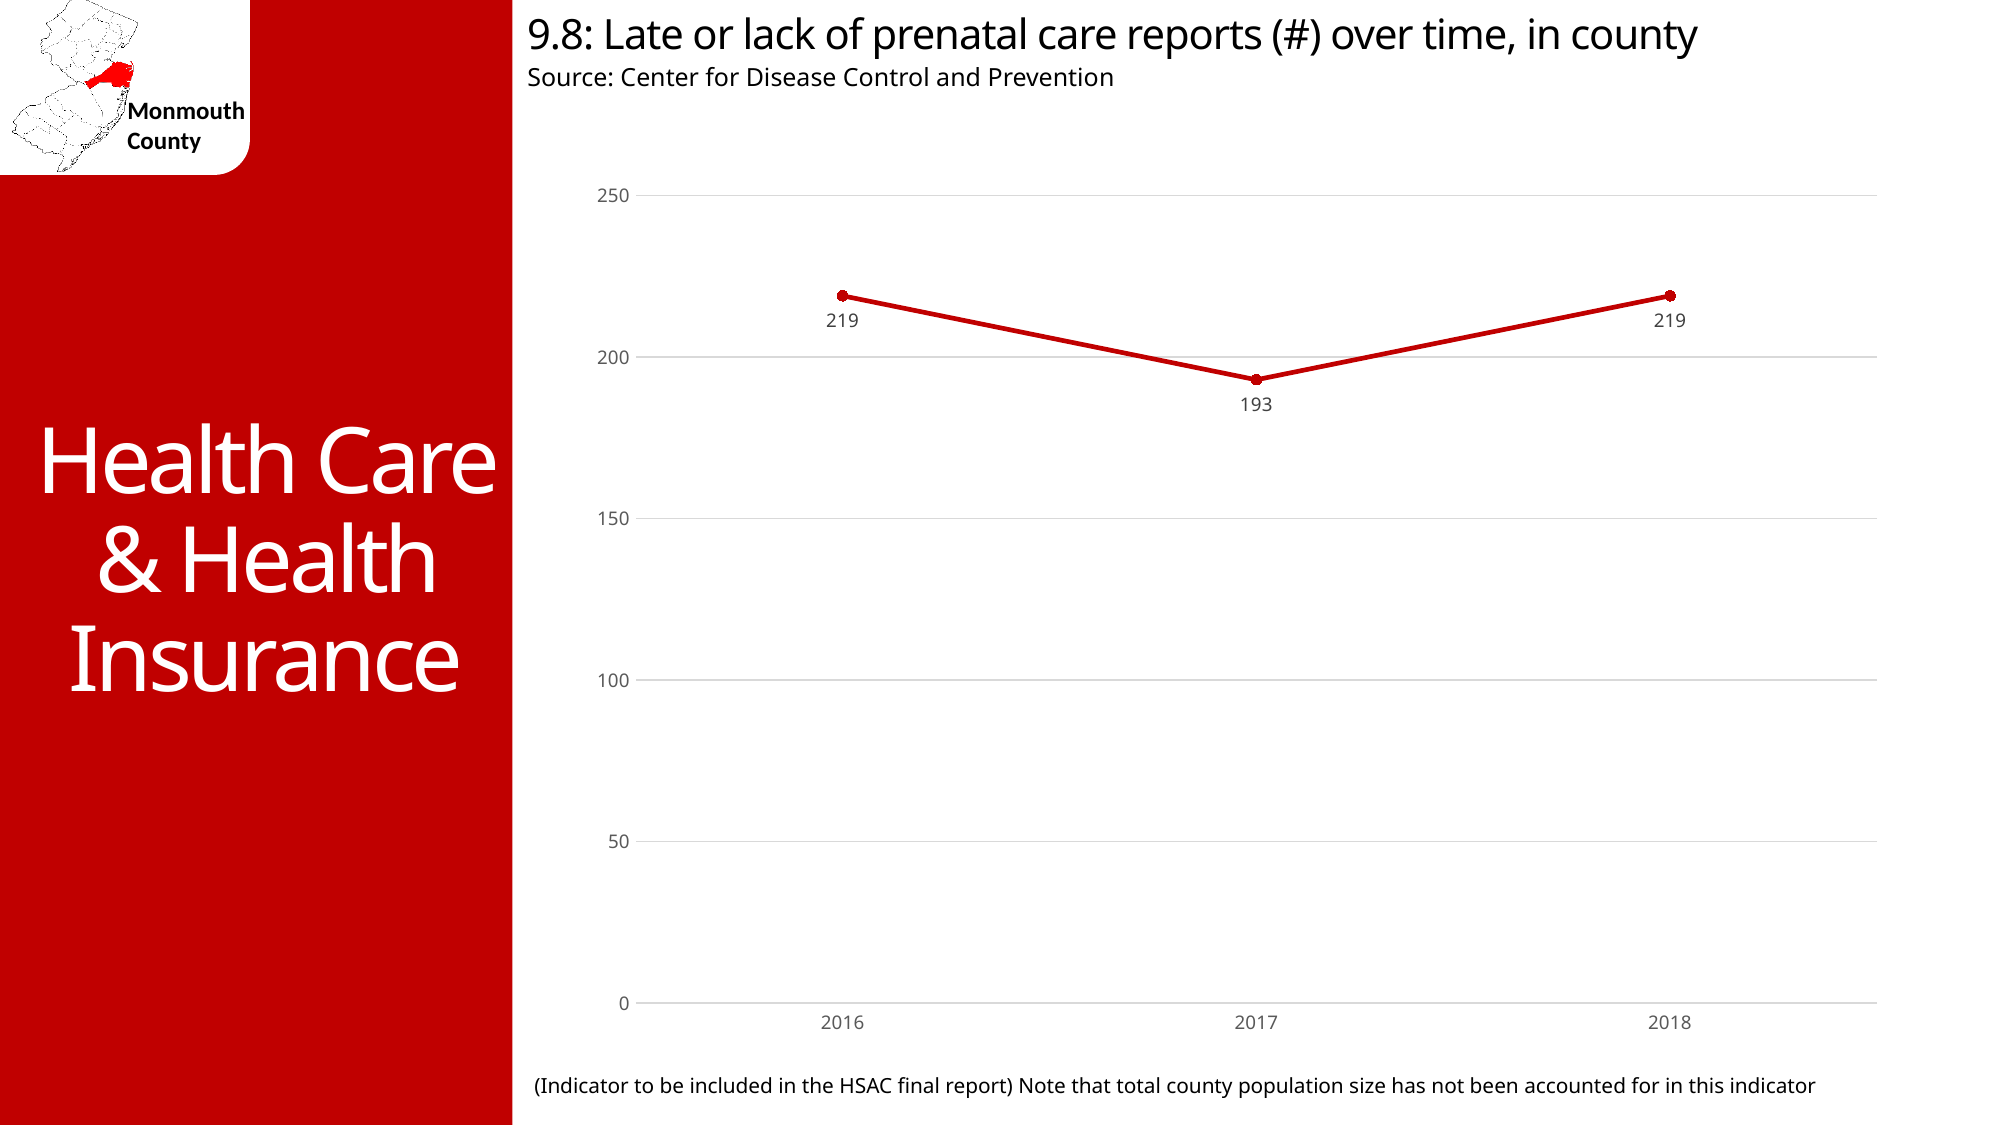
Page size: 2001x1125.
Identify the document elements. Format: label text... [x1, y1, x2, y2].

chart [570, 164, 1904, 1054]
text_box 9.8: Late or lack of prenatal care reports (#) over time, in county [512, 0, 1992, 65]
text_box (Indicator to be included in the HSAC final report) Note that total county population size has not been accounted for in this indicator [519, 1059, 1870, 1111]
text_box Source: Center for Disease Control and Prevention [512, 54, 1891, 100]
text_box Health Care & Health Insurance [0, 112, 533, 1013]
picture [12, 0, 138, 112]
